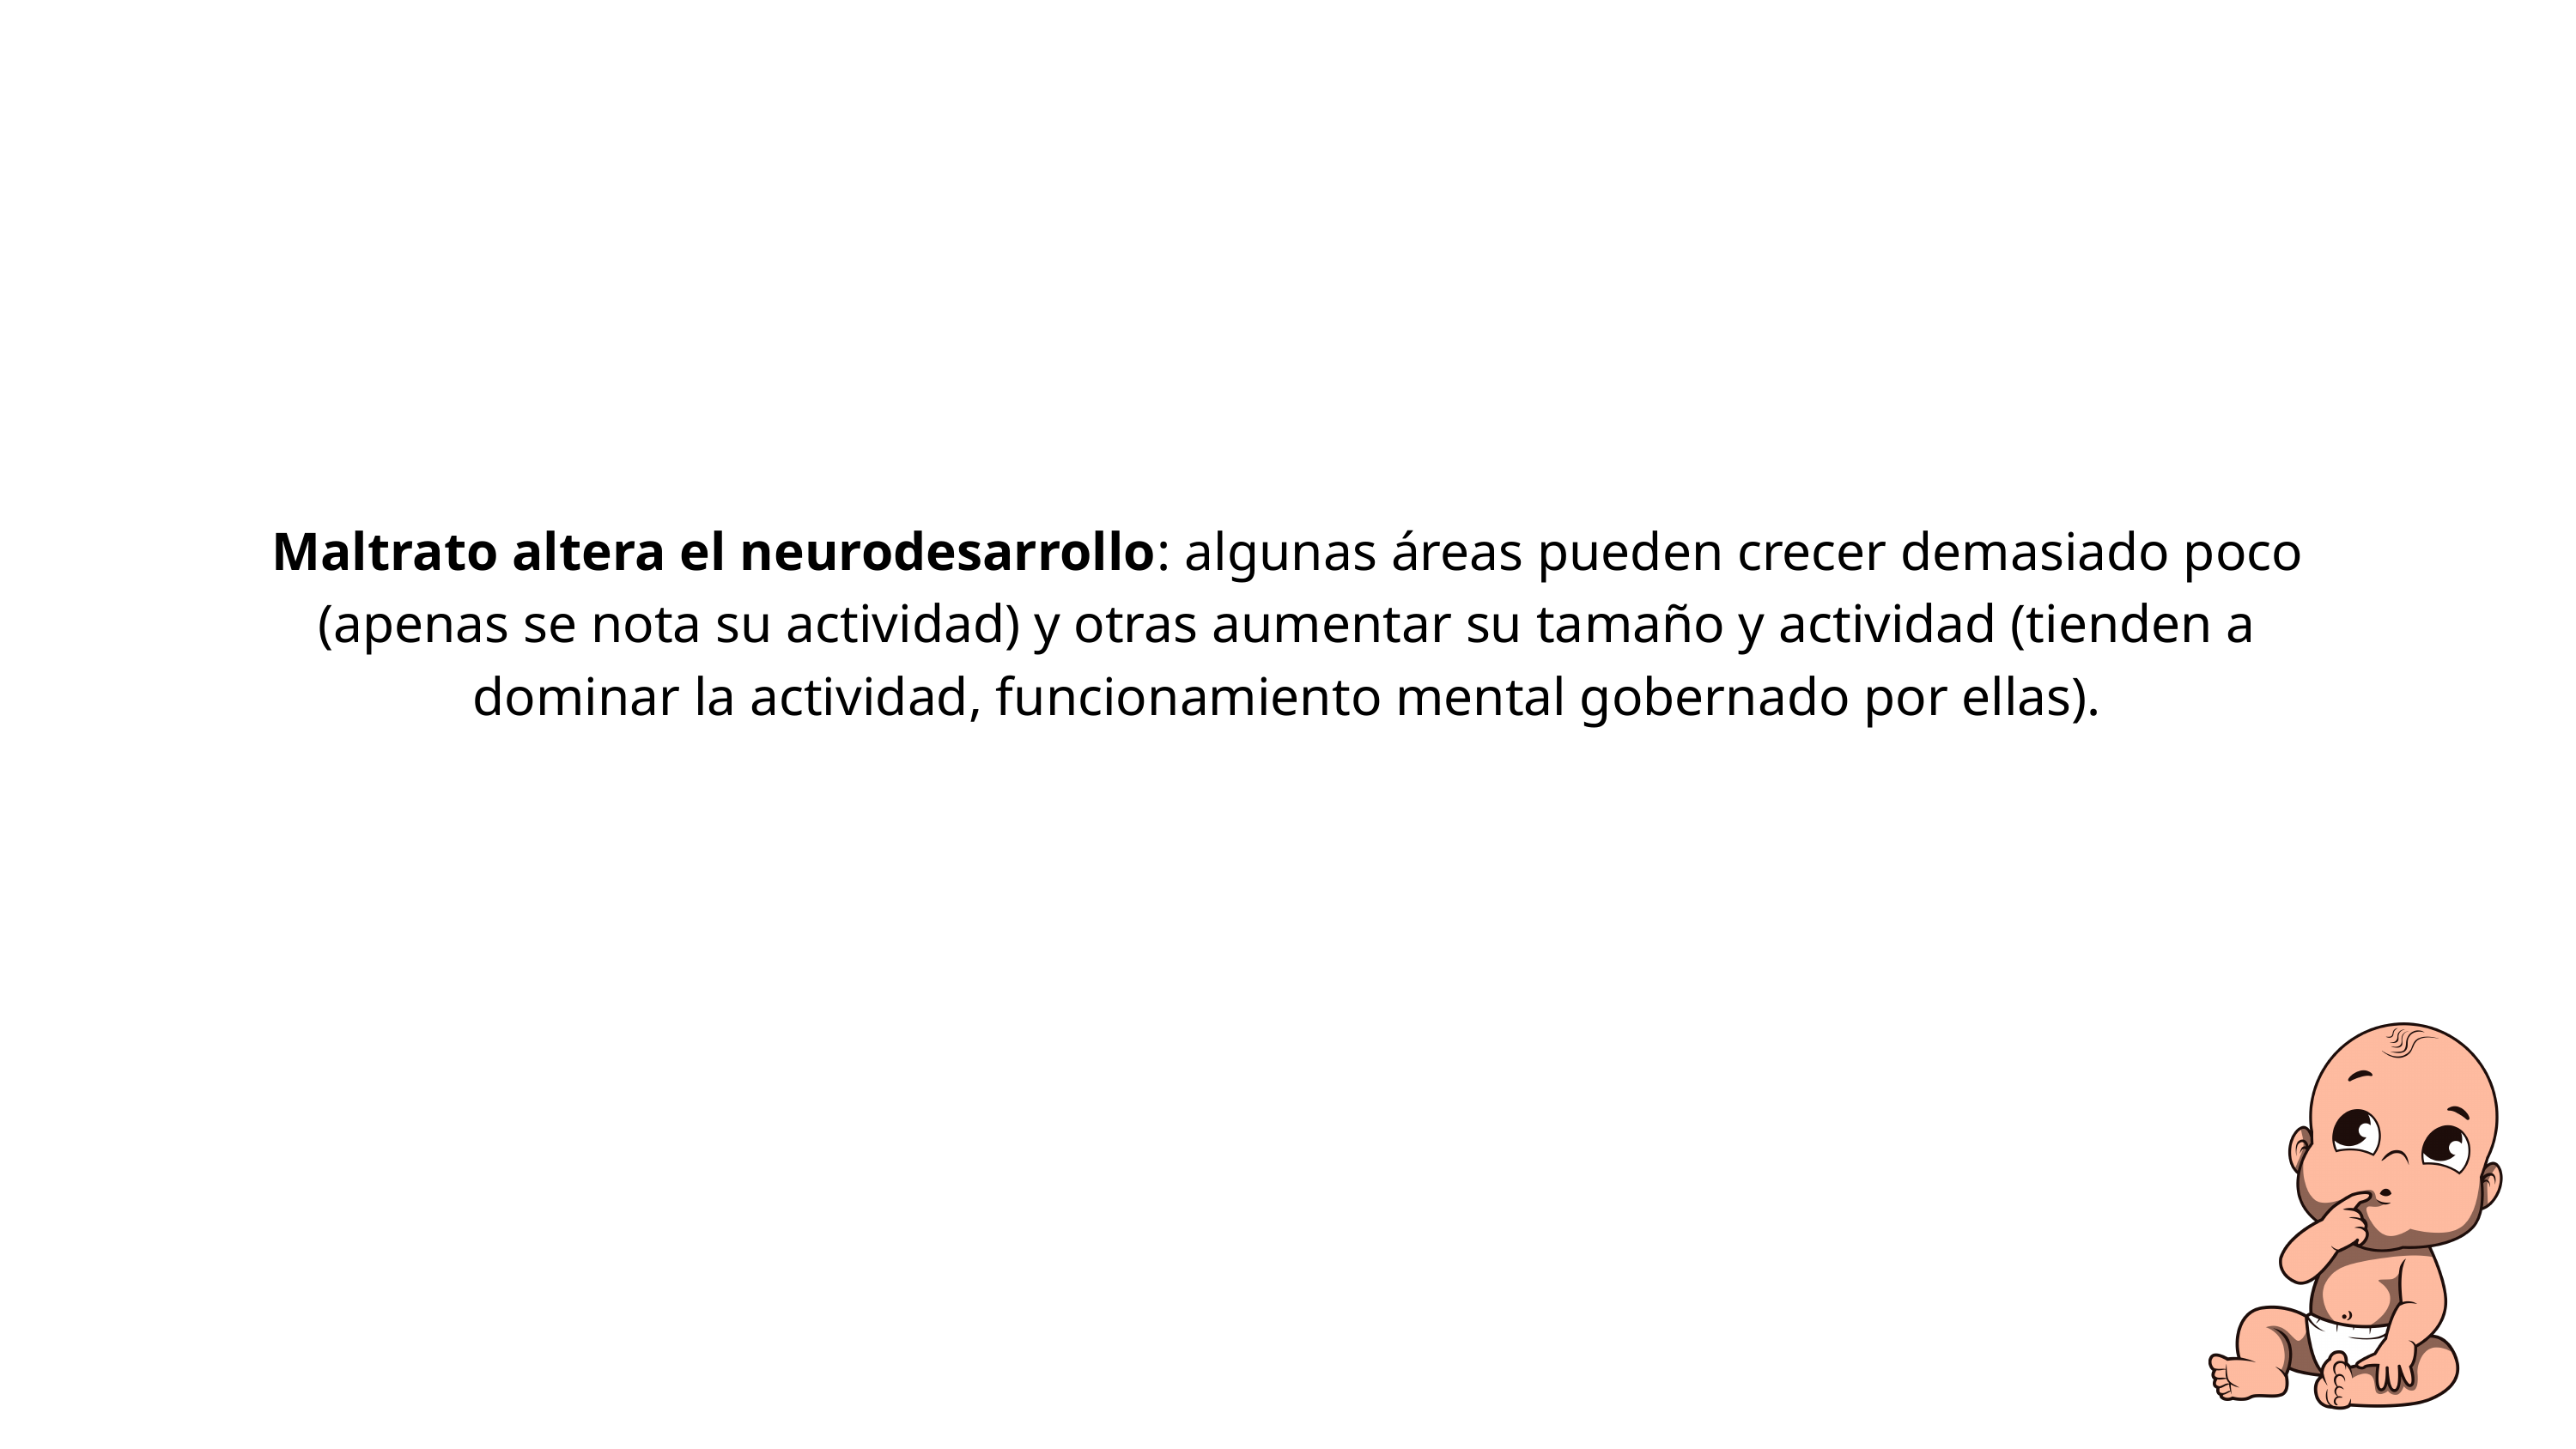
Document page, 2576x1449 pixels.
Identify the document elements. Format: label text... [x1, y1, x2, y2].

text_box [2208, 1022, 2504, 1410]
text_box Maltrato altera el neurodesarrollo: algunas áreas pueden crecer demasiado poco (apenas se nota su actividad) y otras aumentar su tamaño y actividad (tienden a dominar la actividad, funcionamiento mental gobernado por ellas). [246, 435, 2330, 726]
